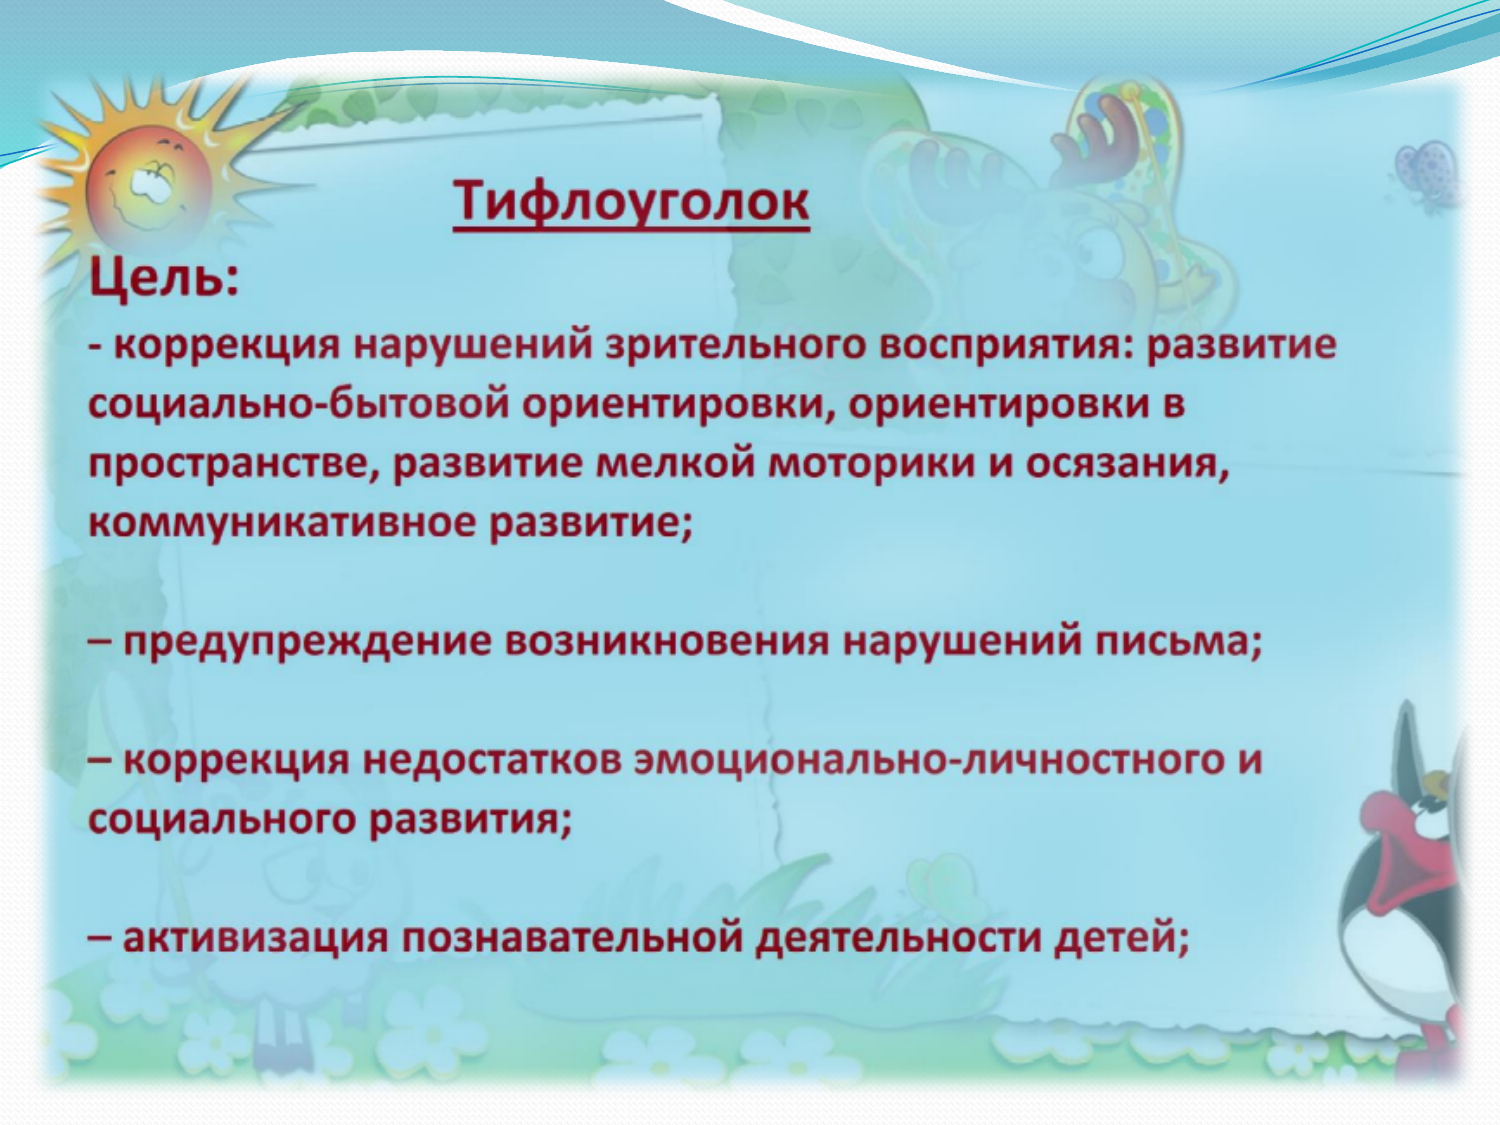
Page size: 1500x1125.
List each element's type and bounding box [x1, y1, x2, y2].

list [29, 66, 1477, 1100]
